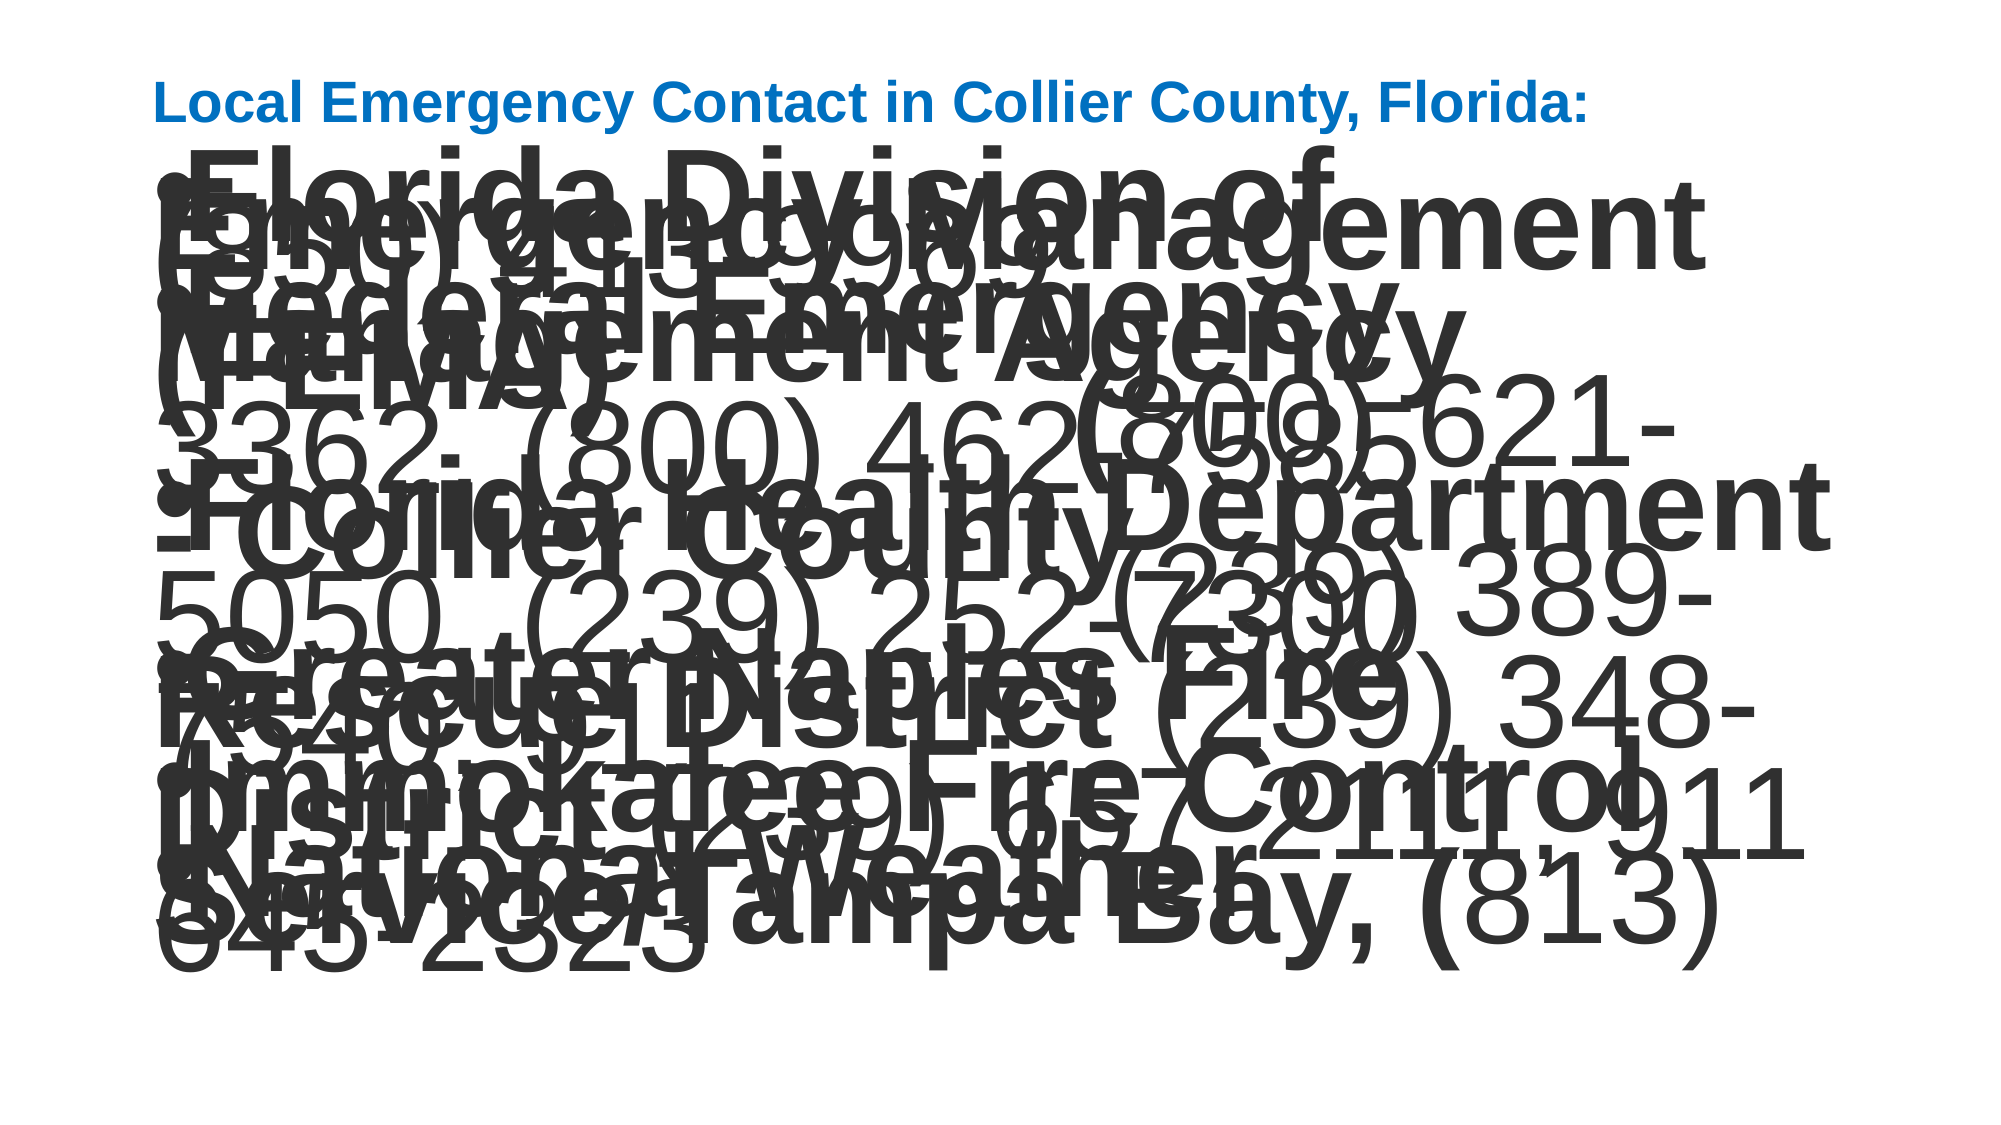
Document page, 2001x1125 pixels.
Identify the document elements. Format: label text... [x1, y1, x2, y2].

list Florida Division of Emergency Management (850) 413-9969 Federal Emergency Management Agency (FEMA) (800) 621-3362, (800) 462-7585 Florida Health Department - Collier County (239) 389-5050, (239) 252-7300 Greater Naples Fire Rescue District (239) 348-7540, 911 Immokalee Fire Control District (239) 657-2111, 911 National Weather Service/Tampa Bay, (813) 645-2323 [137, 161, 1863, 1014]
title Local Emergency Contact in Collier County, Florida: [137, 59, 1863, 161]
